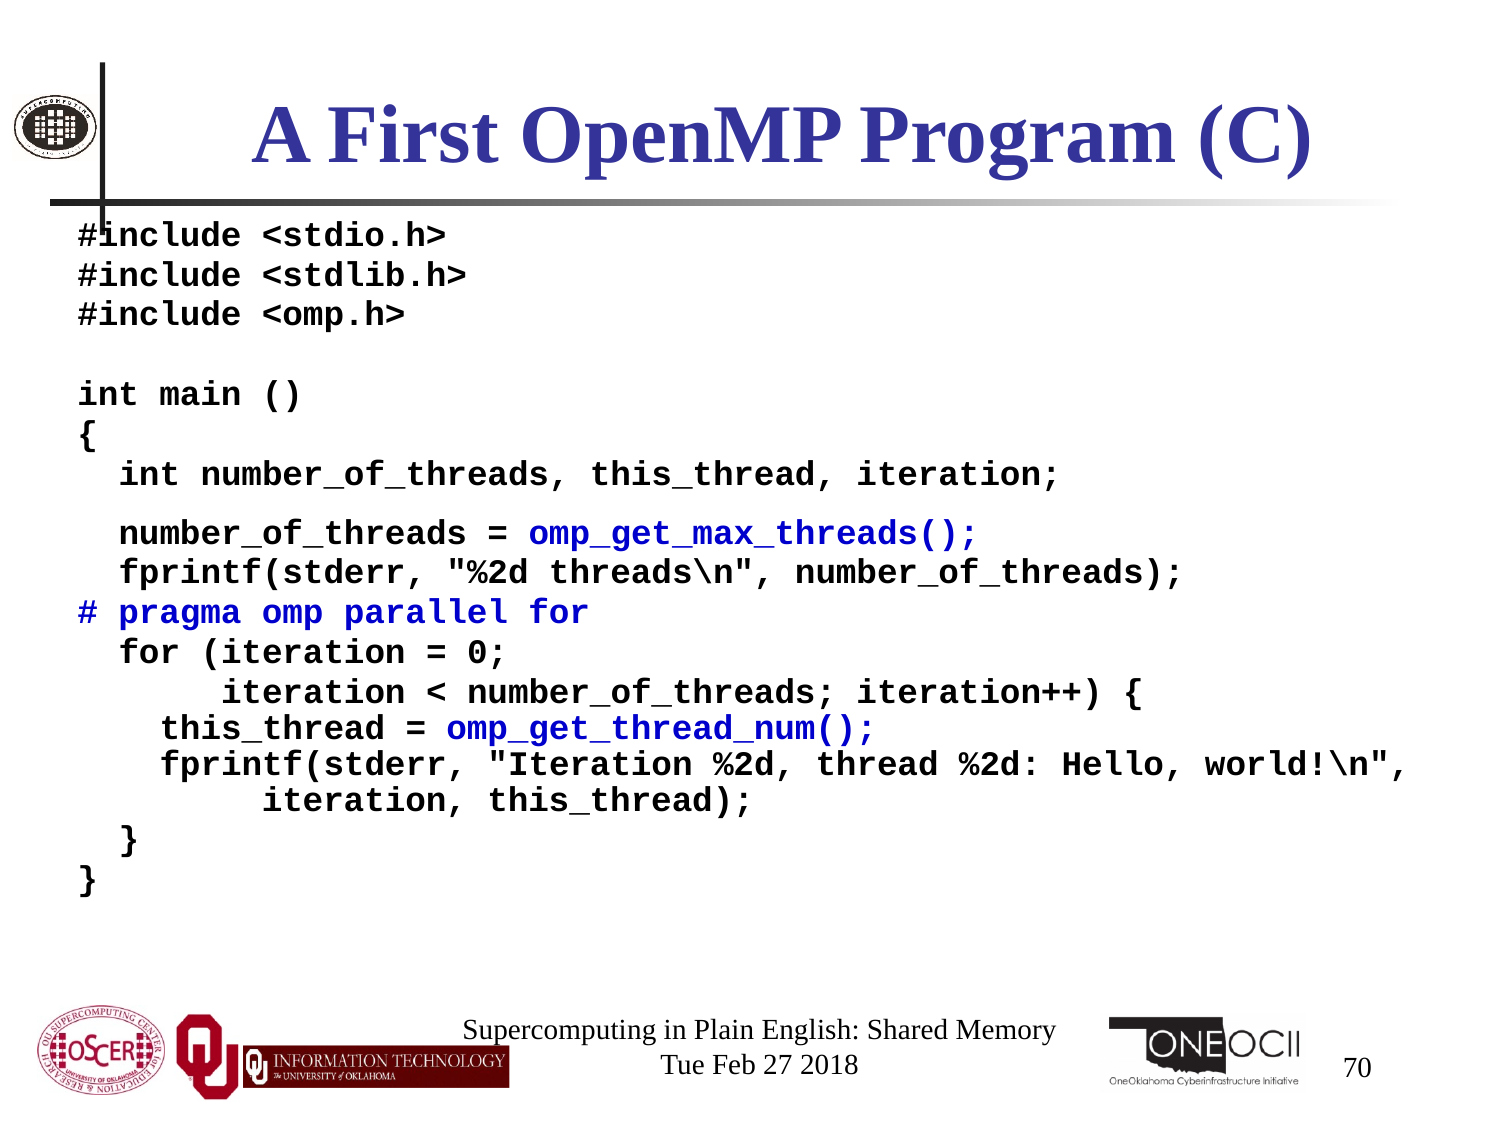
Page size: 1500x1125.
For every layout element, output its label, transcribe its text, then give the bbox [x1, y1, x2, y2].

picture [174, 1012, 513, 1102]
picture [37, 1005, 165, 1095]
slide_number 70 [1174, 1015, 1388, 1091]
picture [1100, 1013, 1306, 1093]
picture [12, 94, 98, 161]
title A First OpenMP Program (C) [124, 74, 1442, 187]
footer Supercomputing in Plain English: Shared Memory Tue Feb 27 2018 [431, 1012, 1088, 1088]
list #include <stdio.h> #include <stdlib.h> #include <omp.h> int main () { int number_of_threads, this_thread, iteration; number_of_threads = omp_get_max_threads(); fprintf(stderr, "%2d threads\n", number_of_threads); # pragma omp parallel for for (iteration = 0; iteration < number_of_threads; iteration++) { this_thread = omp_get_thread_num(); fprintf(stderr, "Iteration %2d, thread %2d: Hello, world!\n", iteration, this_thread); } } [62, 212, 1463, 938]
